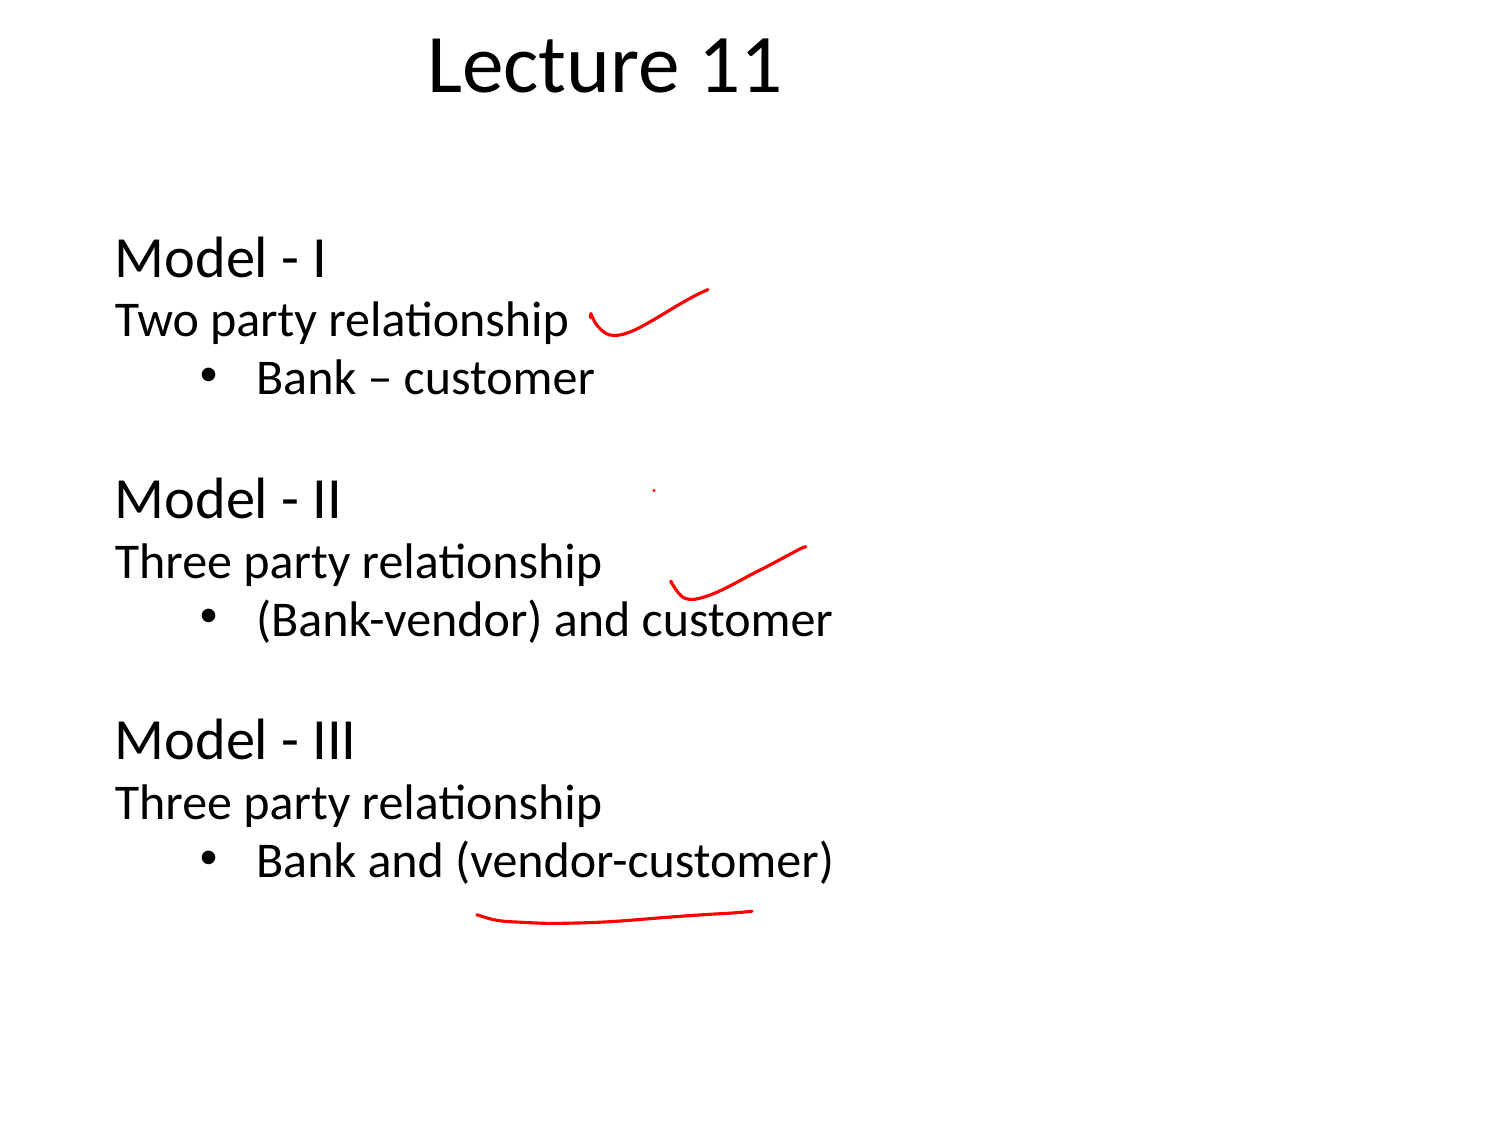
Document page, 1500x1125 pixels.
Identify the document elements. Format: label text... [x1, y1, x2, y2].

list Model - I Two party relationship Bank – customer Model - II Three party relationship (Bank-vendor) and customer Model - III Three party relationship Bank and (vendor-customer) [99, 224, 1388, 1013]
text_box Lecture 11 [412, 2, 975, 117]
